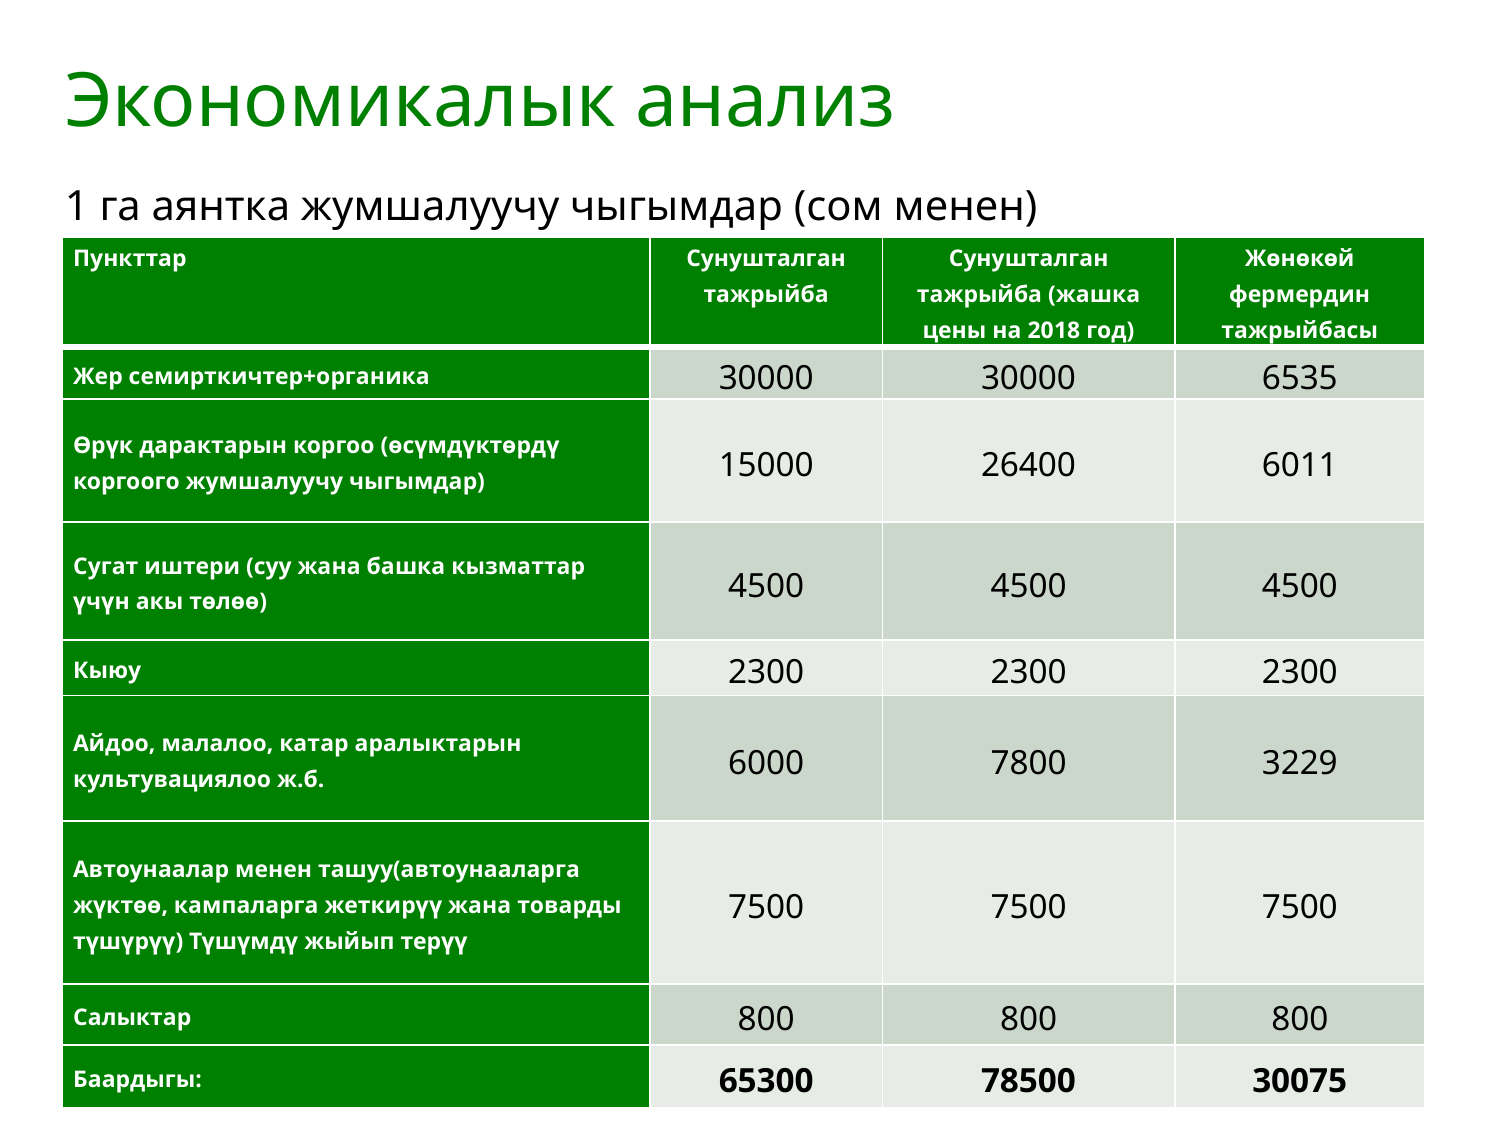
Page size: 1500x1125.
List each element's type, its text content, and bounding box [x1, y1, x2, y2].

table_cell 30000 [651, 350, 882, 398]
table_cell 30075 [1176, 1046, 1424, 1107]
table_header Сунушталган тажрыйба [651, 263, 882, 344]
table_cell 2300 [1176, 641, 1424, 695]
title Экономикалык анализ [50, 37, 1250, 145]
table_cell 30000 [883, 350, 1174, 398]
table_cell Кыюу [63, 641, 649, 695]
table_cell 4500 [1176, 523, 1424, 639]
table_cell 6011 [1176, 400, 1424, 521]
table_cell 7500 [651, 822, 882, 983]
table_cell 4500 [883, 523, 1174, 639]
text_box 1 га аянтка жумшалуучу чыгымдар (сом менен) [49, 145, 1250, 263]
table_cell Салыктар [63, 985, 649, 1044]
table_cell 7500 [883, 822, 1174, 983]
table_cell 78500 [883, 1046, 1174, 1107]
table_cell 6535 [1176, 350, 1424, 398]
table_cell 800 [651, 985, 882, 1044]
table_cell 2300 [651, 641, 882, 695]
table_cell 2300 [883, 641, 1174, 695]
table_cell 26400 [883, 400, 1174, 521]
table_cell 800 [883, 985, 1174, 1044]
table_cell 3229 [1176, 696, 1424, 820]
table_cell 7800 [883, 696, 1174, 820]
table_cell 65300 [651, 1046, 882, 1107]
table_cell Сугат иштери (суу жана башка кызматтар үчүн акы төлөө) [63, 523, 649, 639]
table_cell 15000 [651, 400, 882, 521]
table_cell 800 [1176, 985, 1424, 1044]
table_cell 7500 [1176, 822, 1424, 983]
table_header Жөнөкөй фермердин тажрыйбасы [1176, 238, 1424, 344]
table_cell 4500 [651, 523, 882, 639]
table_cell Автоунаалар менен ташуу(автоунааларга жүктөө, кампаларга жеткирүү жана товарды түшүрүү) Түшүмдү жыйып терүү [63, 822, 649, 983]
table_cell 6000 [651, 696, 882, 820]
table_cell Жер семирткичтер+органика [63, 350, 649, 398]
table_cell Баардыгы: [63, 1046, 649, 1107]
table_cell Айдоо, малалоо, катар аралыктарын культувациялоо ж.б. [63, 696, 649, 820]
table_header Пункттар [63, 263, 649, 344]
table_cell Өрүк дарактарын коргоо (өсүмдүктөрдү коргоого жумшалуучу чыгымдар) [63, 400, 649, 521]
table_header Сунушталган тажрыйба (жашка цены на 2018 год) [883, 263, 1174, 344]
